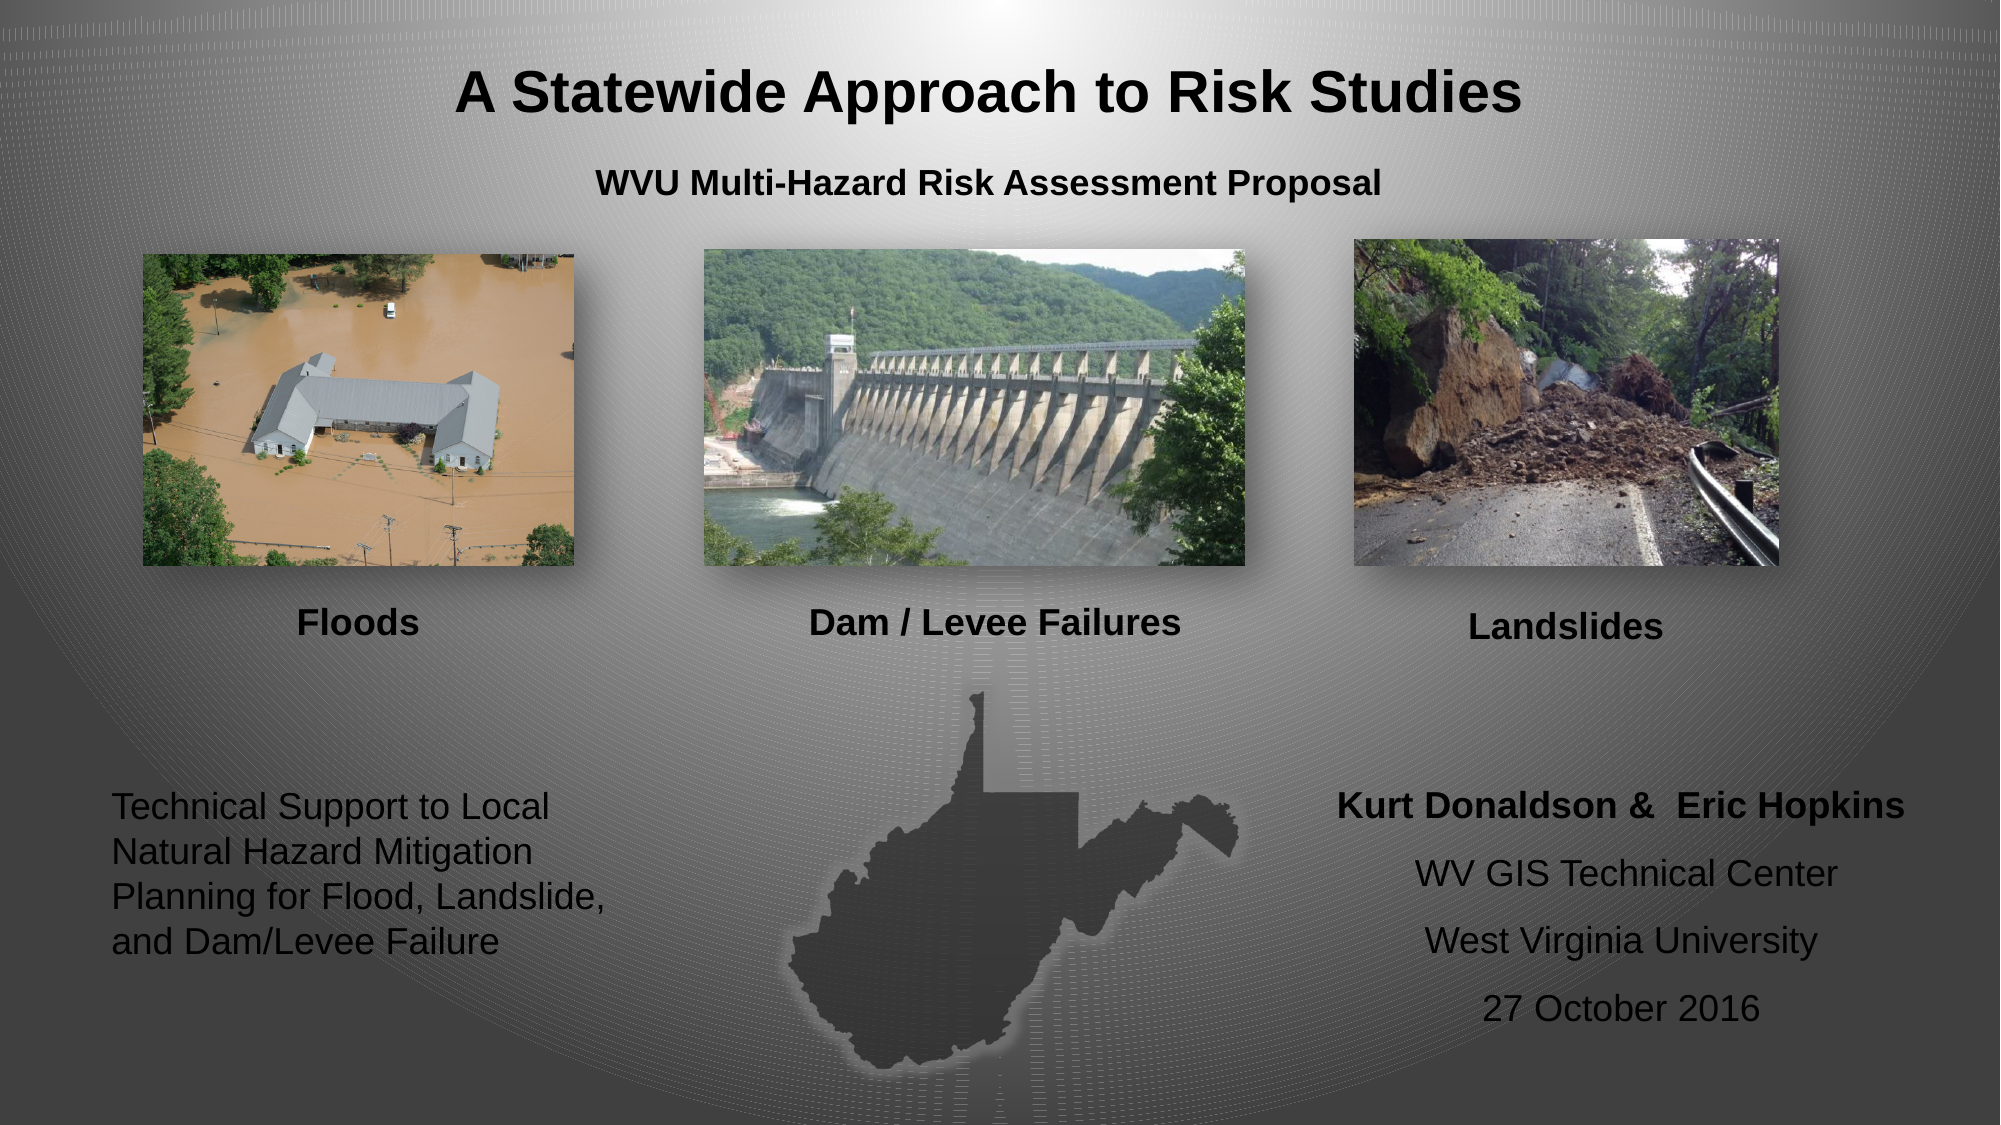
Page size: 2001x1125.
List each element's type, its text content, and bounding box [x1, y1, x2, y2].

title A Statewide Approach to Risk Studies WVU Multi-Hazard Risk Assessment Proposal [275, 53, 1704, 211]
text_box Dam / Levee Failures [794, 590, 1197, 651]
text_box Floods [281, 590, 435, 651]
text_box Kurt Donaldson & Eric Hopkins WV GIS Technical Center West Virginia University 27 October 2016 [1288, 751, 1955, 1037]
picture [788, 691, 1239, 1069]
text_box Landslides [1453, 594, 1680, 655]
picture [142, 254, 574, 566]
text_box Technical Support to Local Natural Hazard Mitigation Planning for Flood, Landslide, and Dam/Levee Failure [96, 774, 672, 1015]
picture [704, 249, 1245, 566]
picture [1354, 239, 1779, 566]
